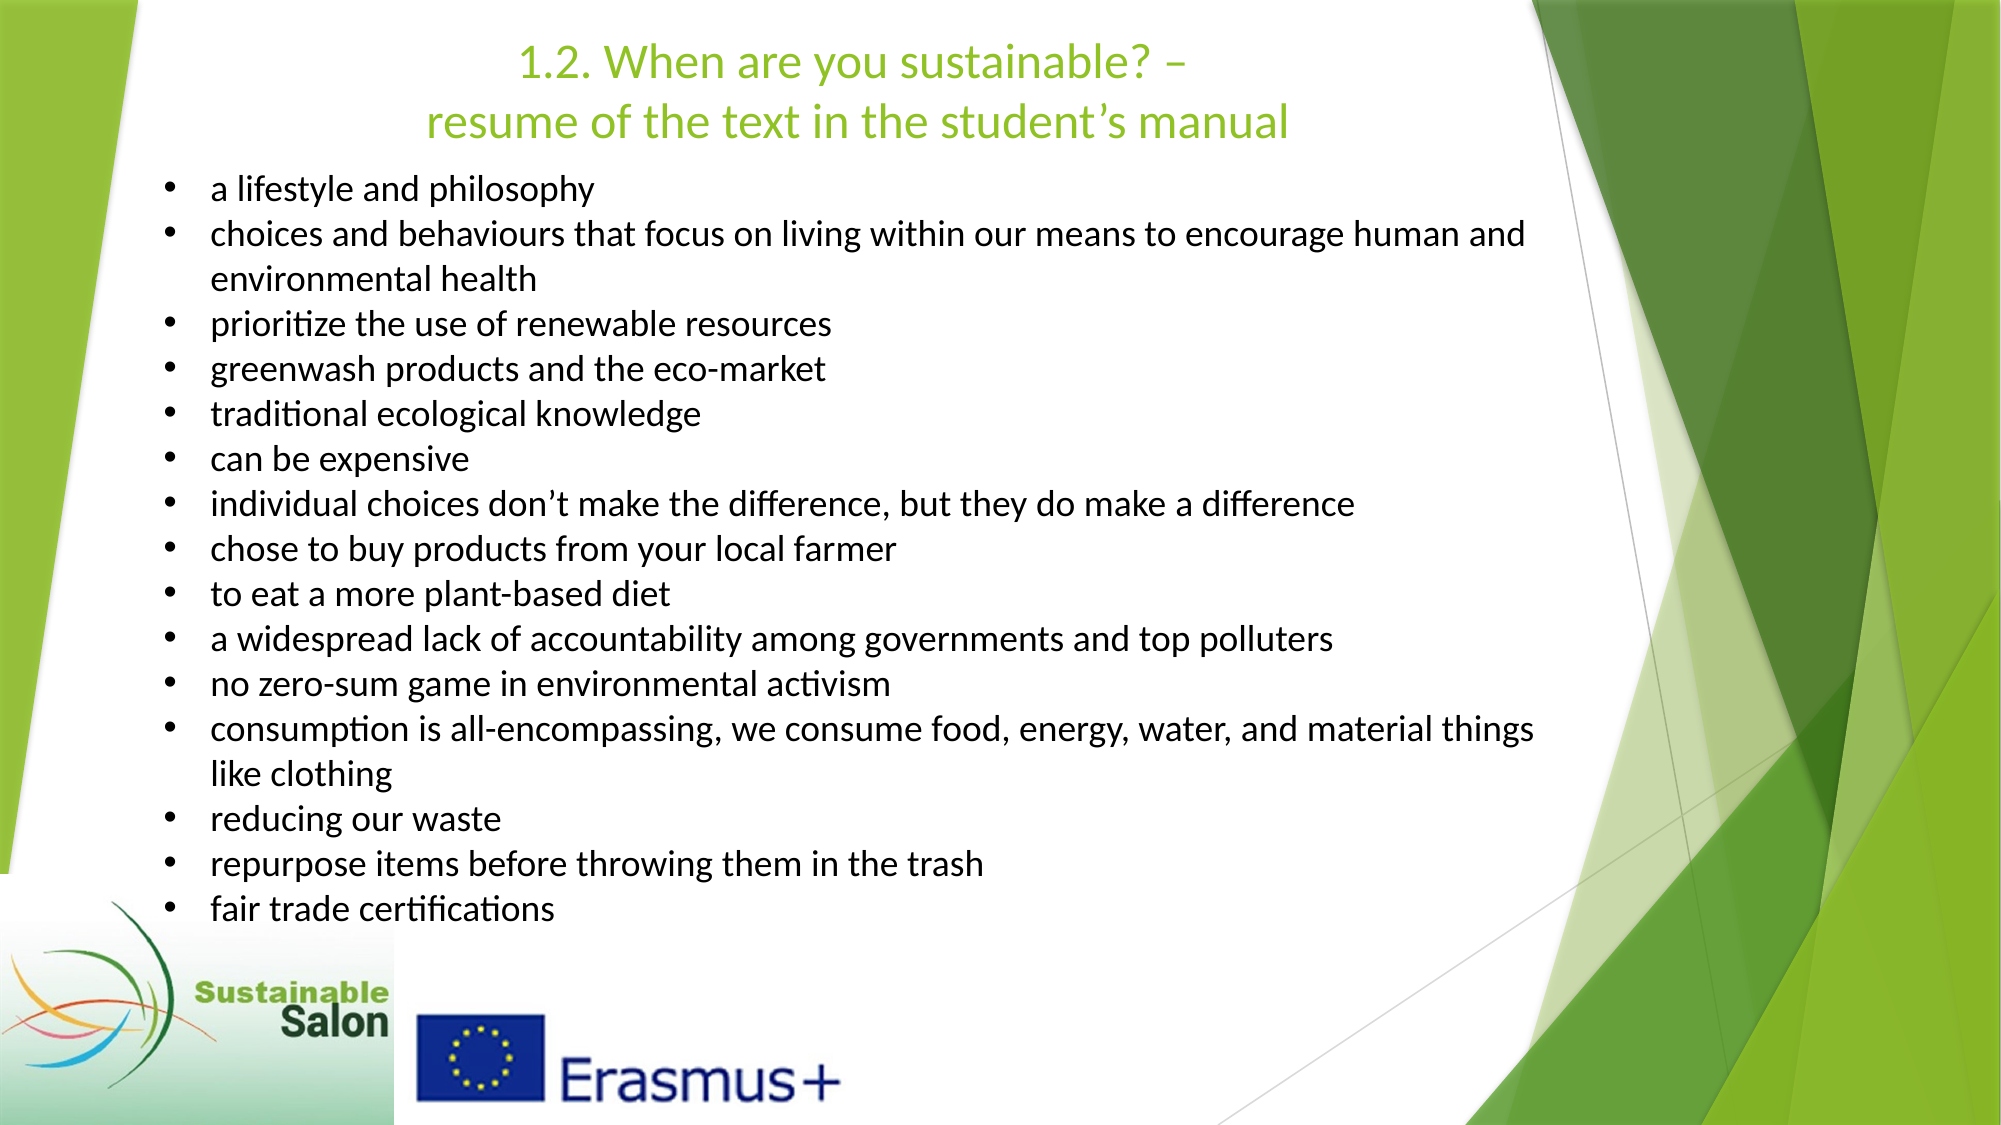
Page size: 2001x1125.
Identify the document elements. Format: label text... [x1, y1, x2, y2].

picture [0, 873, 859, 1125]
text_box a lifestyle and philosophy choices and behaviours that focus on living within our means to encourage human and environmental health prioritize the use of renewable resources greenwash products and the eco-market traditional ecological knowledge can be expensive individual choices don’t make the difference, but they do make a difference chose to buy products from your local farmer to eat a more plant-based diet a widespread lack of accountability among governments and top polluters no zero-sum game in environmental activism consumption is all-encompassing, we consume food, energy, water, and material things like clothing reducing our waste repurpose items before throwing them in the trash fair trade certifications [148, 156, 1568, 981]
title 1.2. When are you sustainable? – resume of the text in the student’s manual [119, 55, 1598, 156]
